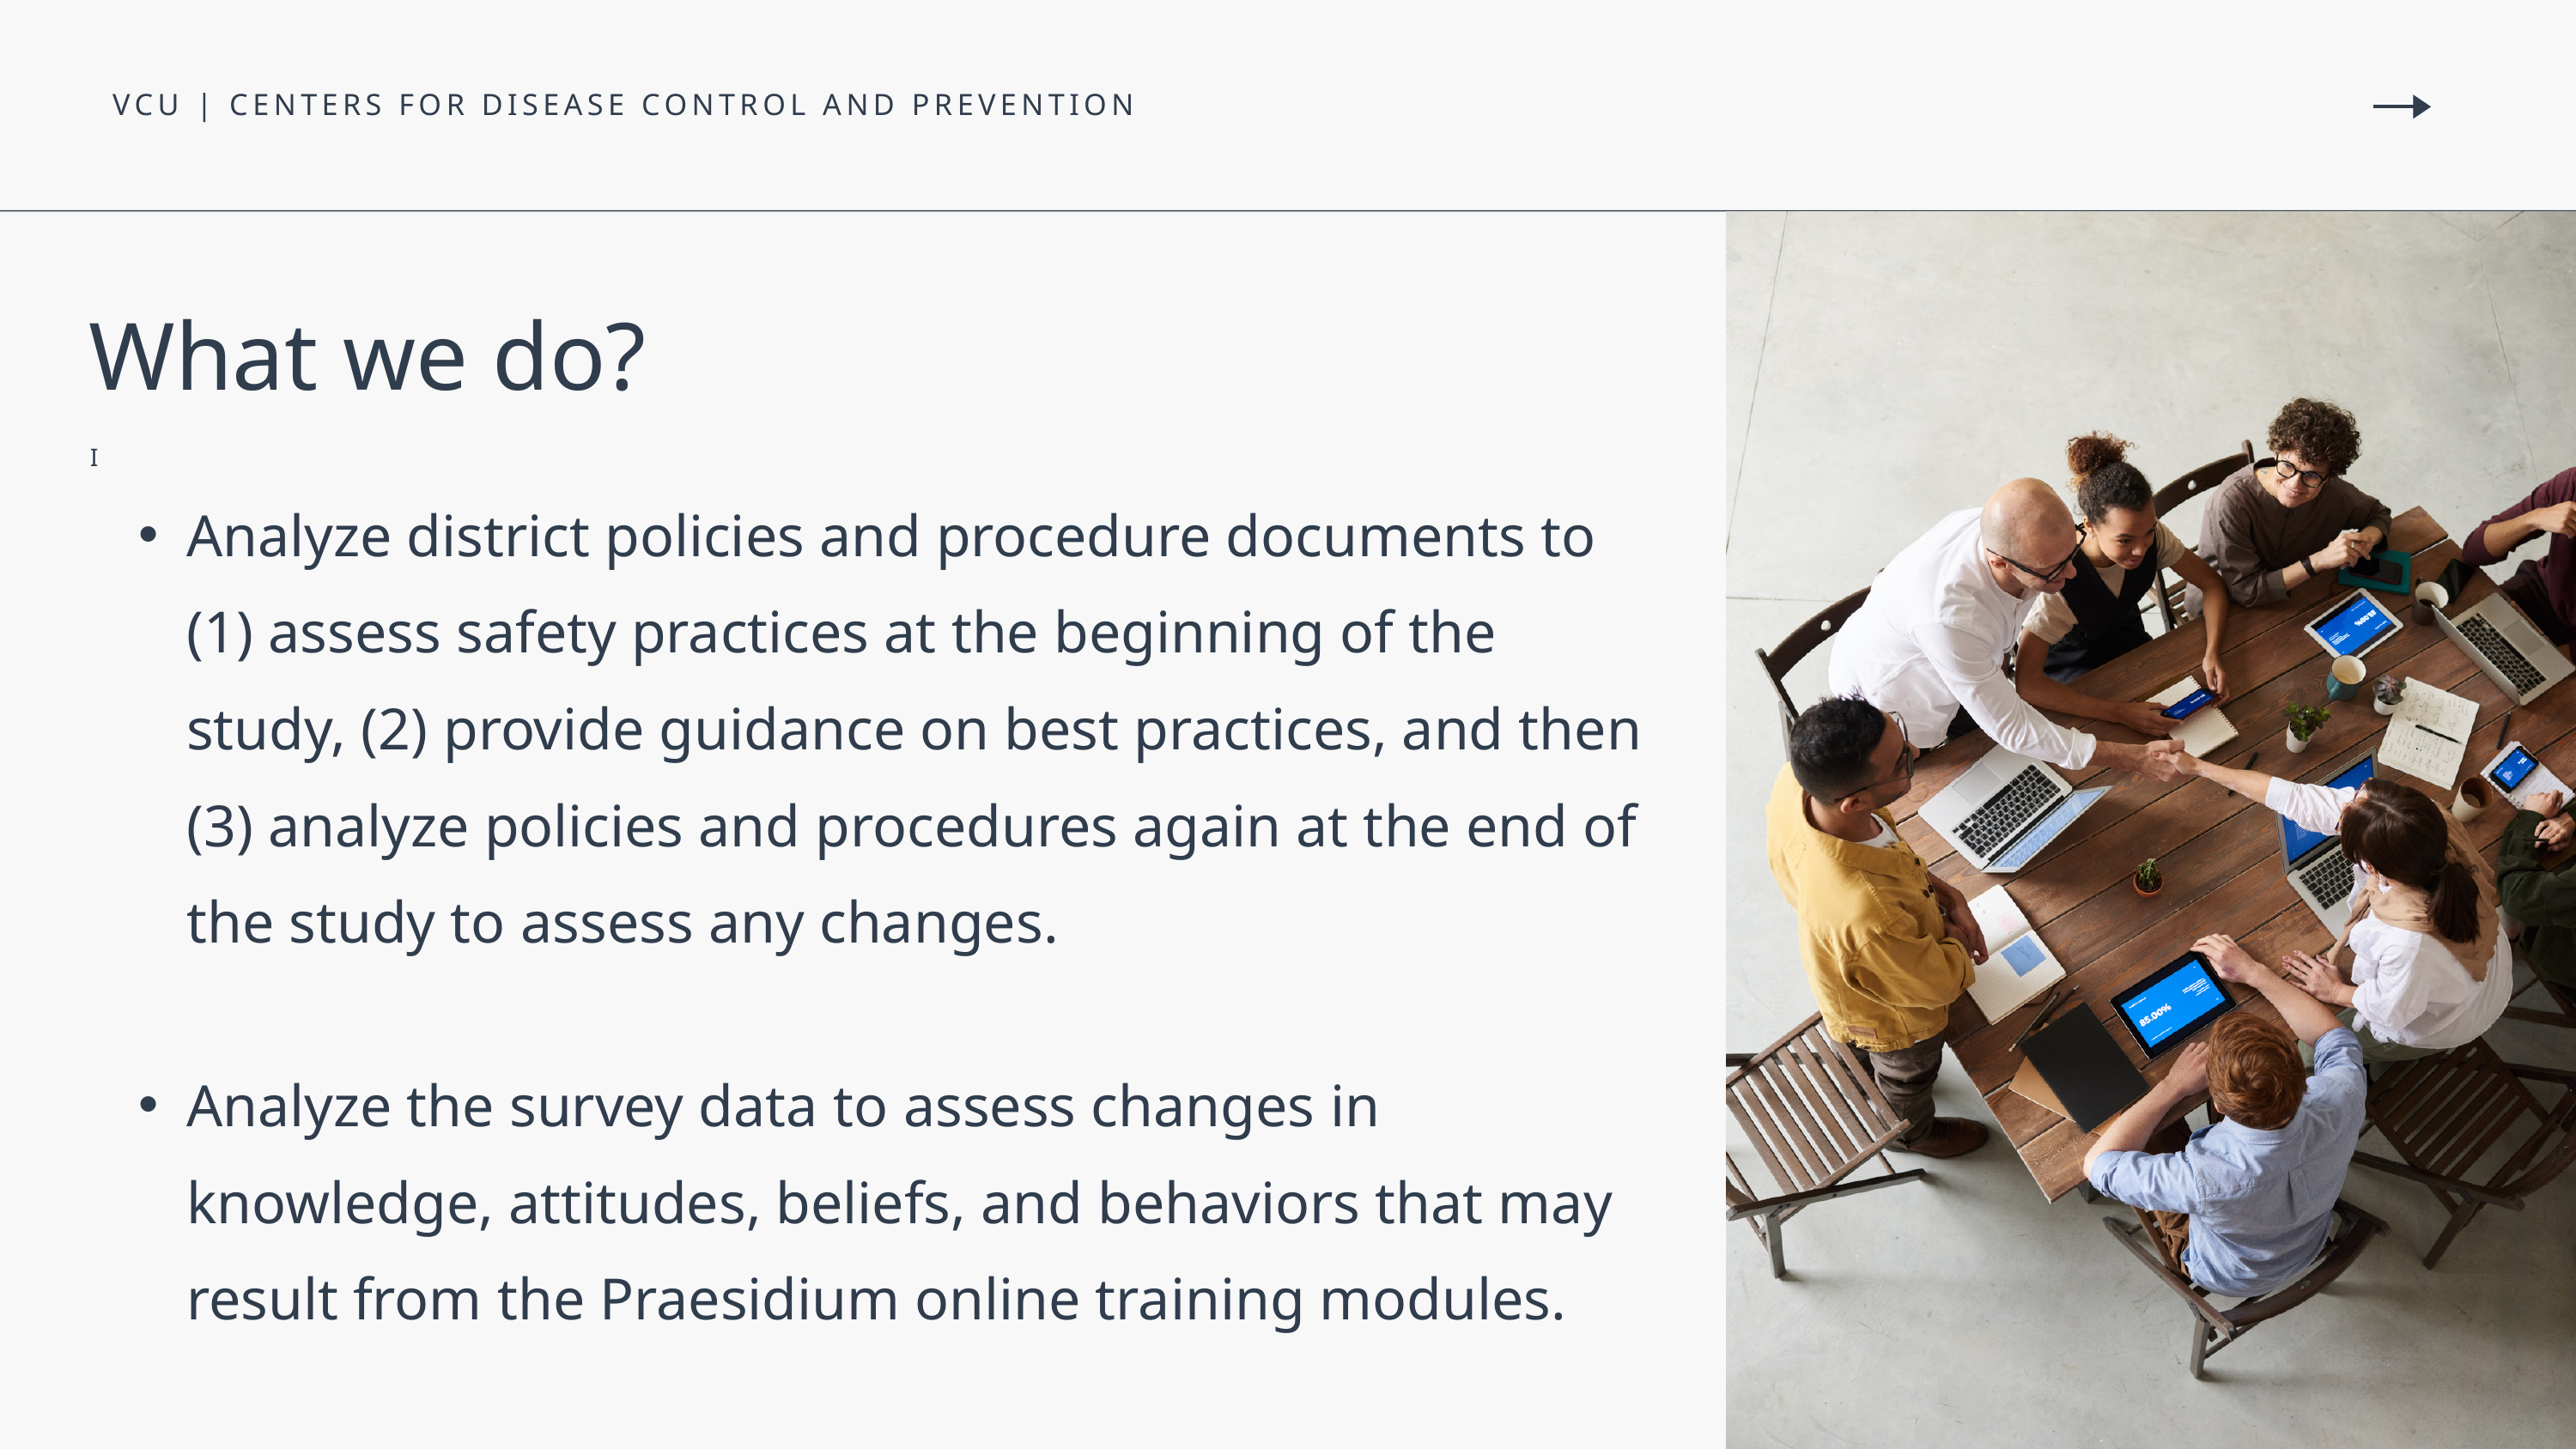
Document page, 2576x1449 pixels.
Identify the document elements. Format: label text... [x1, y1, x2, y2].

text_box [88, 296, 1668, 1362]
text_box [2372, 94, 2432, 119]
text_box VCU | CENTERS FOR DISEASE CONTROL AND PREVENTION [112, 80, 1286, 122]
picture [1725, 211, 2576, 1449]
